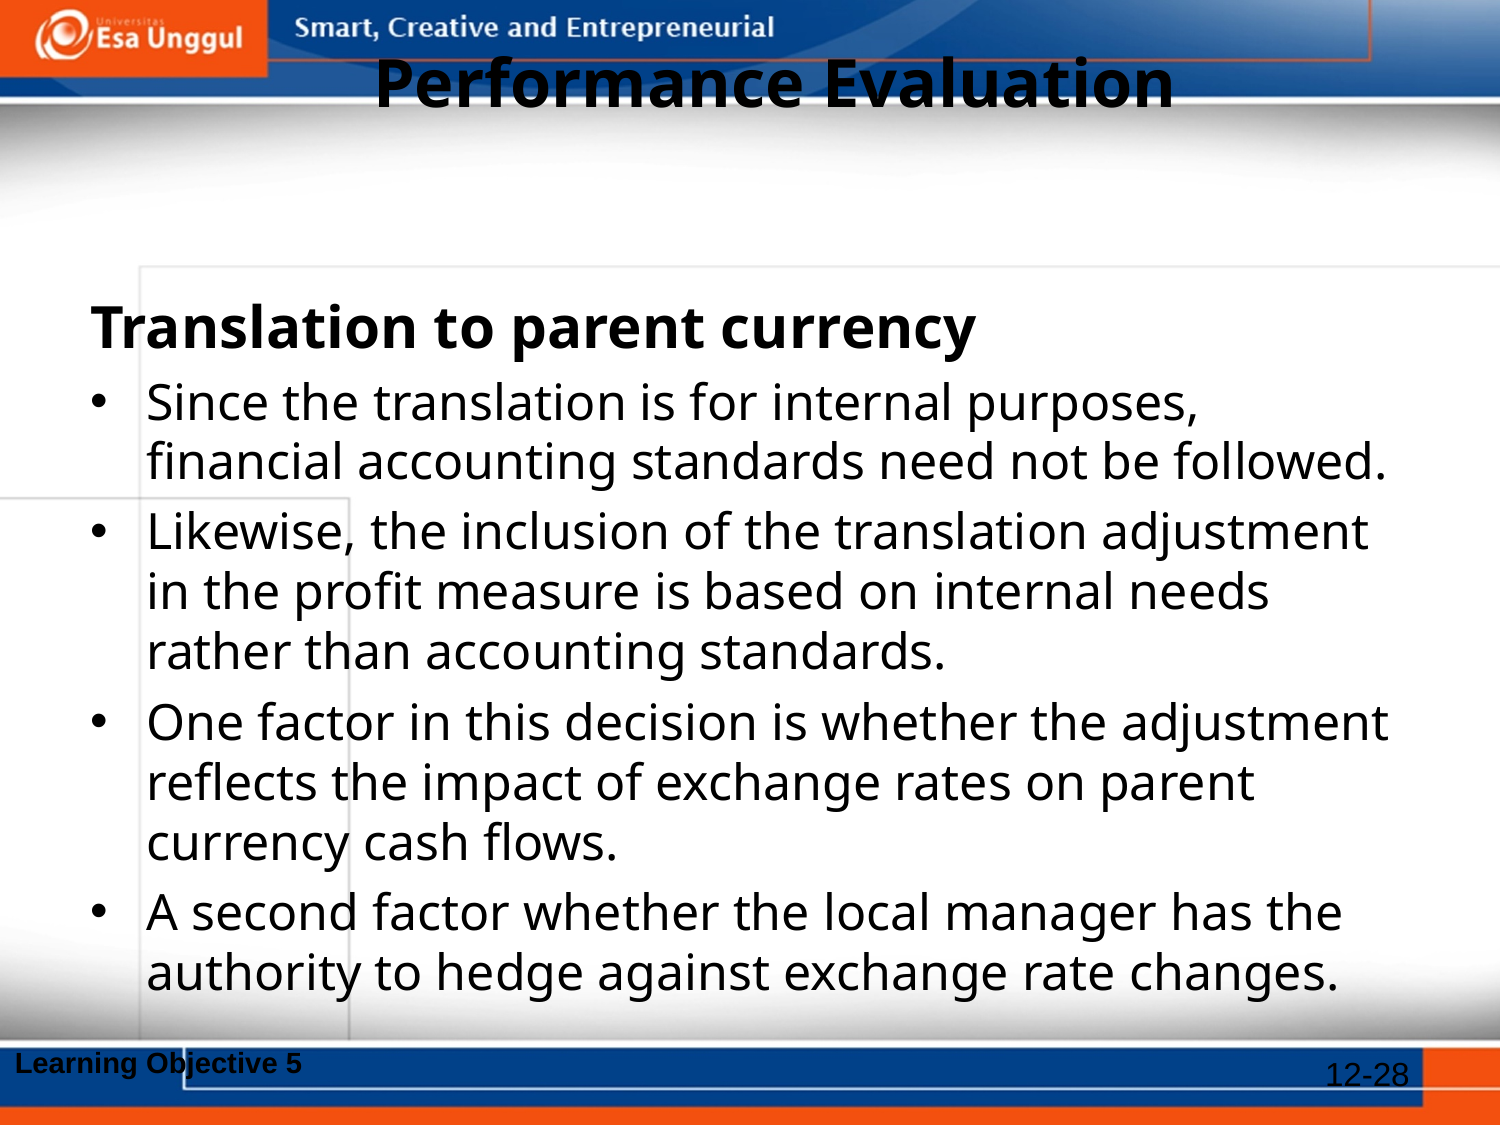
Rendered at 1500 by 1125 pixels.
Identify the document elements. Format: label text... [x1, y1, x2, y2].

slide_number 12-28 [1250, 1042, 1425, 1103]
list Translation to parent currency Since the translation is for internal purposes, financial accounting standards need not be followed. Likewise, the inclusion of the translation adjustment in the profit measure is based on internal needs rather than accounting standards. One factor in this decision is whether the adjustment reflects the impact of exchange rates on parent currency cash flows. A second factor whether the local manager has the authority to hedge against exchange rate changes. [75, 282, 1425, 1025]
text_box Learning Objective 5 [0, 1037, 513, 1088]
picture [0, 0, 1500, 1125]
title Performance Evaluation [99, 0, 1450, 163]
